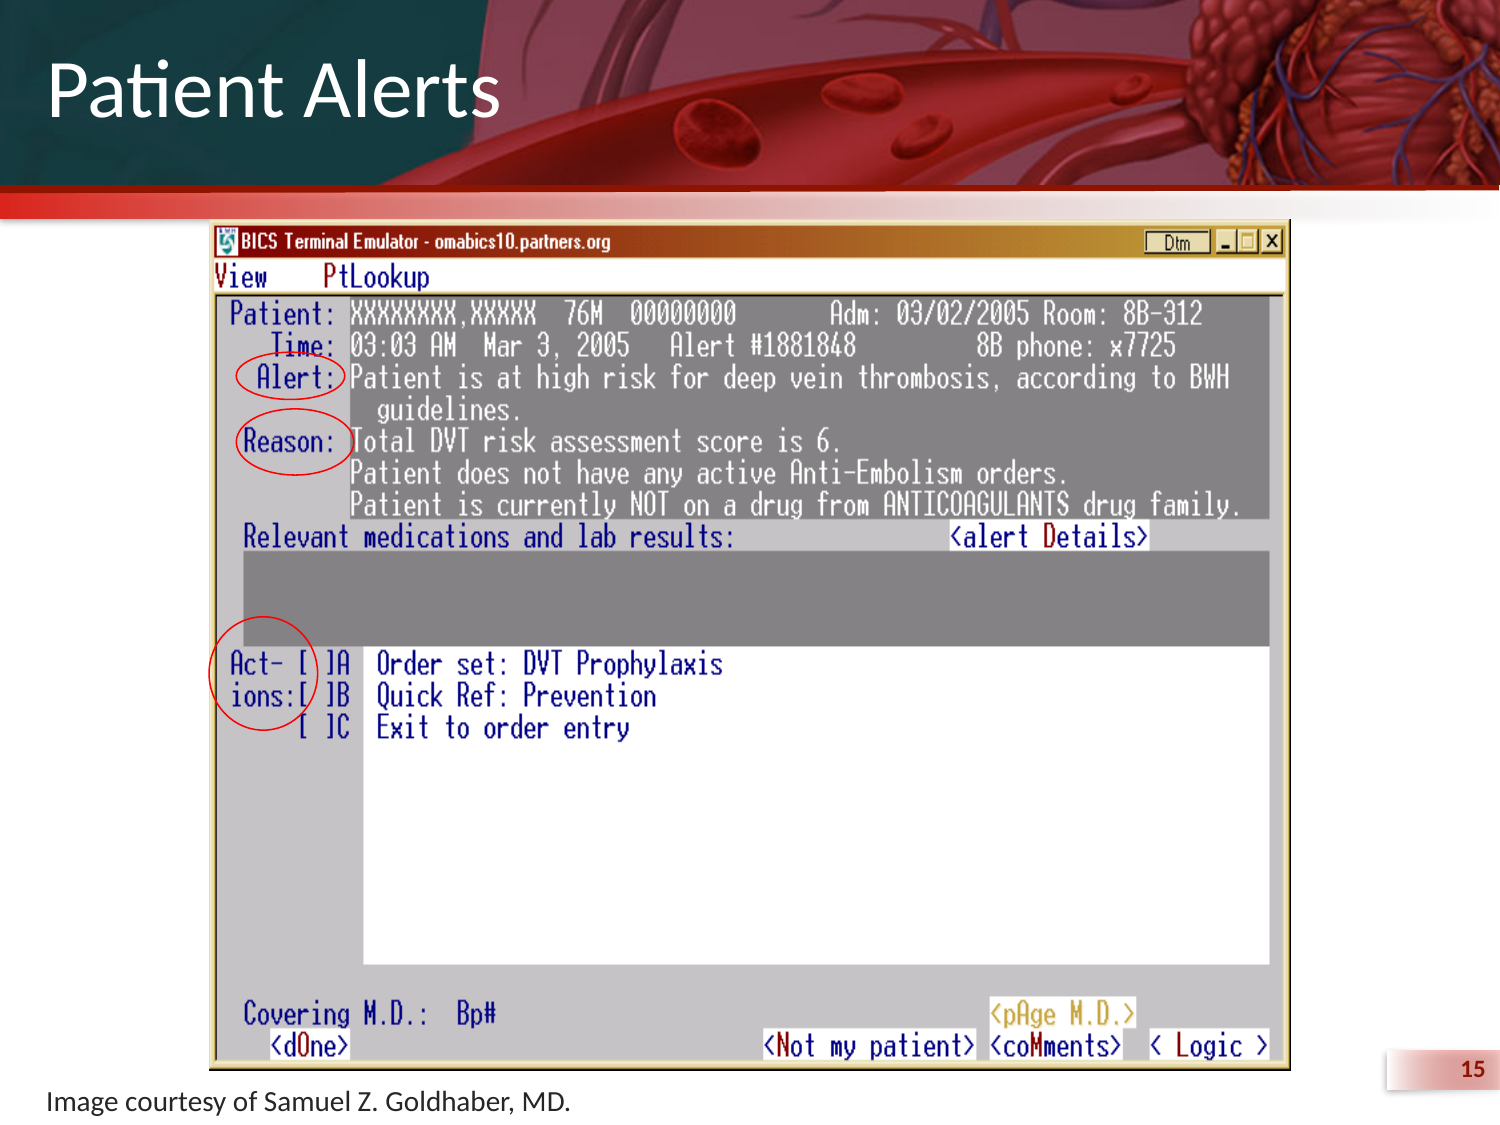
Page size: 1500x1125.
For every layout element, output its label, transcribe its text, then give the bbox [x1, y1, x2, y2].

picture [0, 0, 1500, 185]
list Image courtesy of Samuel Z. Goldhaber, MD. [31, 1010, 1437, 1125]
slide_number 15 [1434, 1037, 1500, 1098]
title Patient Alerts [31, 12, 1469, 177]
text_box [208, 219, 1292, 1071]
